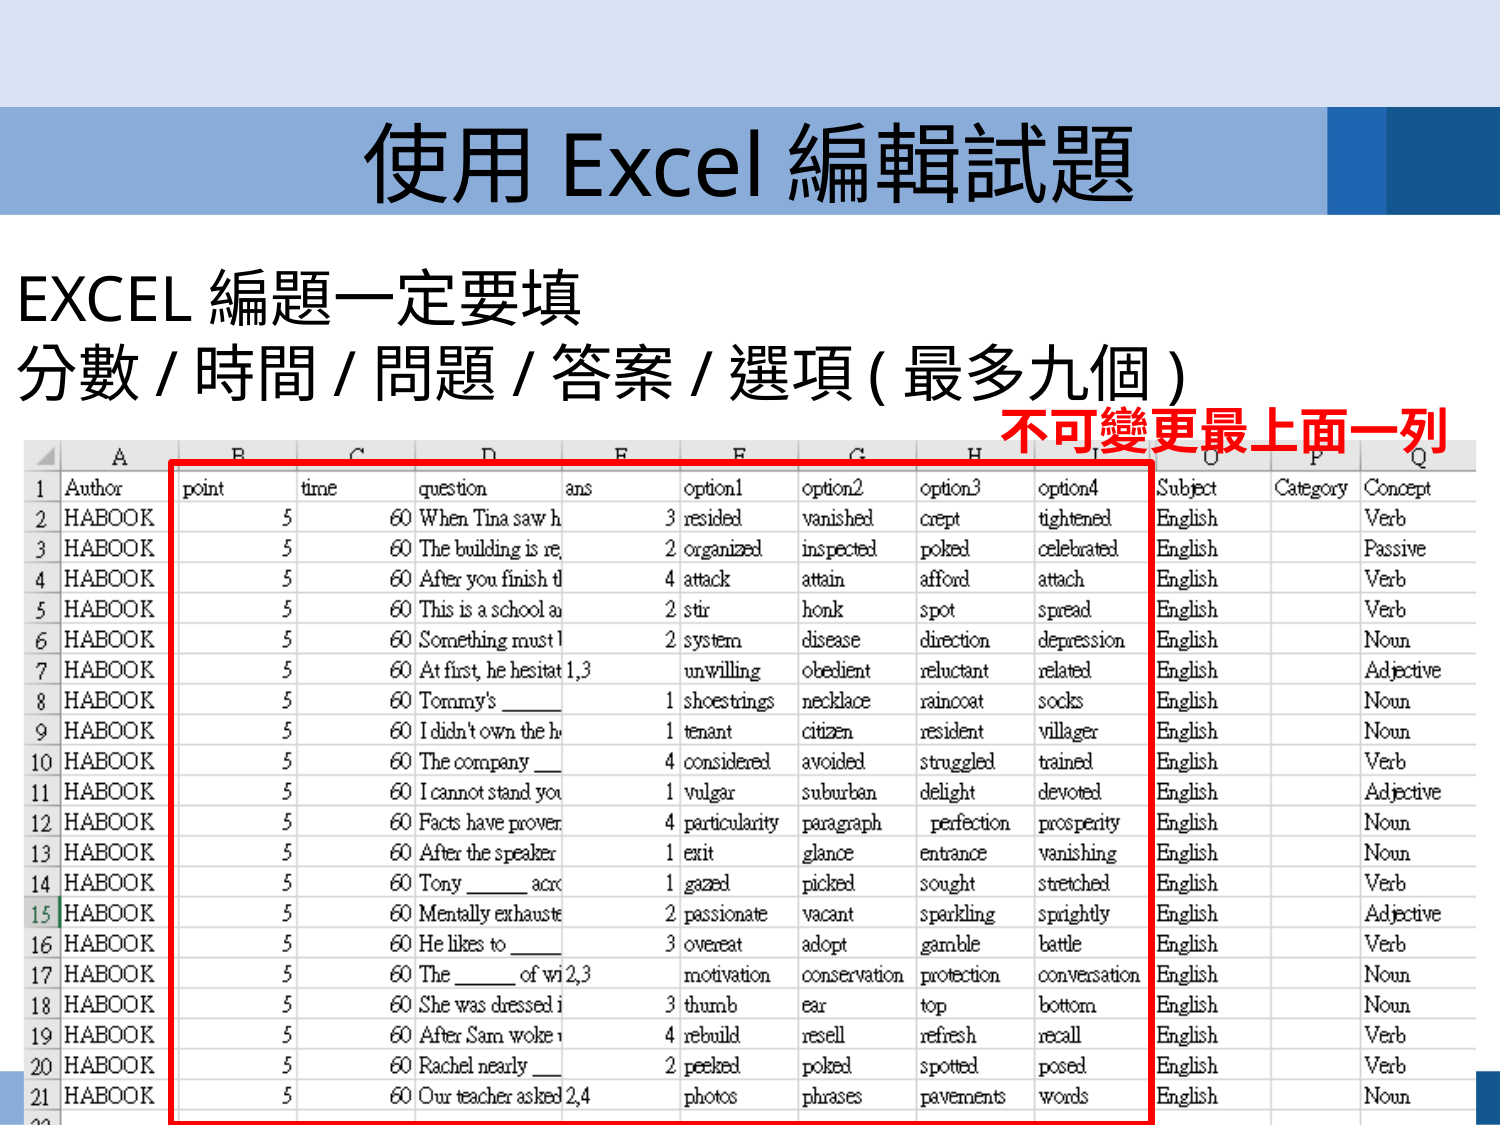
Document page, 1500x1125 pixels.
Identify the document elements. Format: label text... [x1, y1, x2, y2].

picture [0, 0, 1500, 1125]
text_box EXCEL編題一定要填 分數/時間/問題/答案/選項(最多九個) [1, 251, 1217, 417]
title 使用Excel編輯試題 [74, 67, 1426, 256]
text_box 不可變更最上面一列 [984, 392, 1465, 438]
